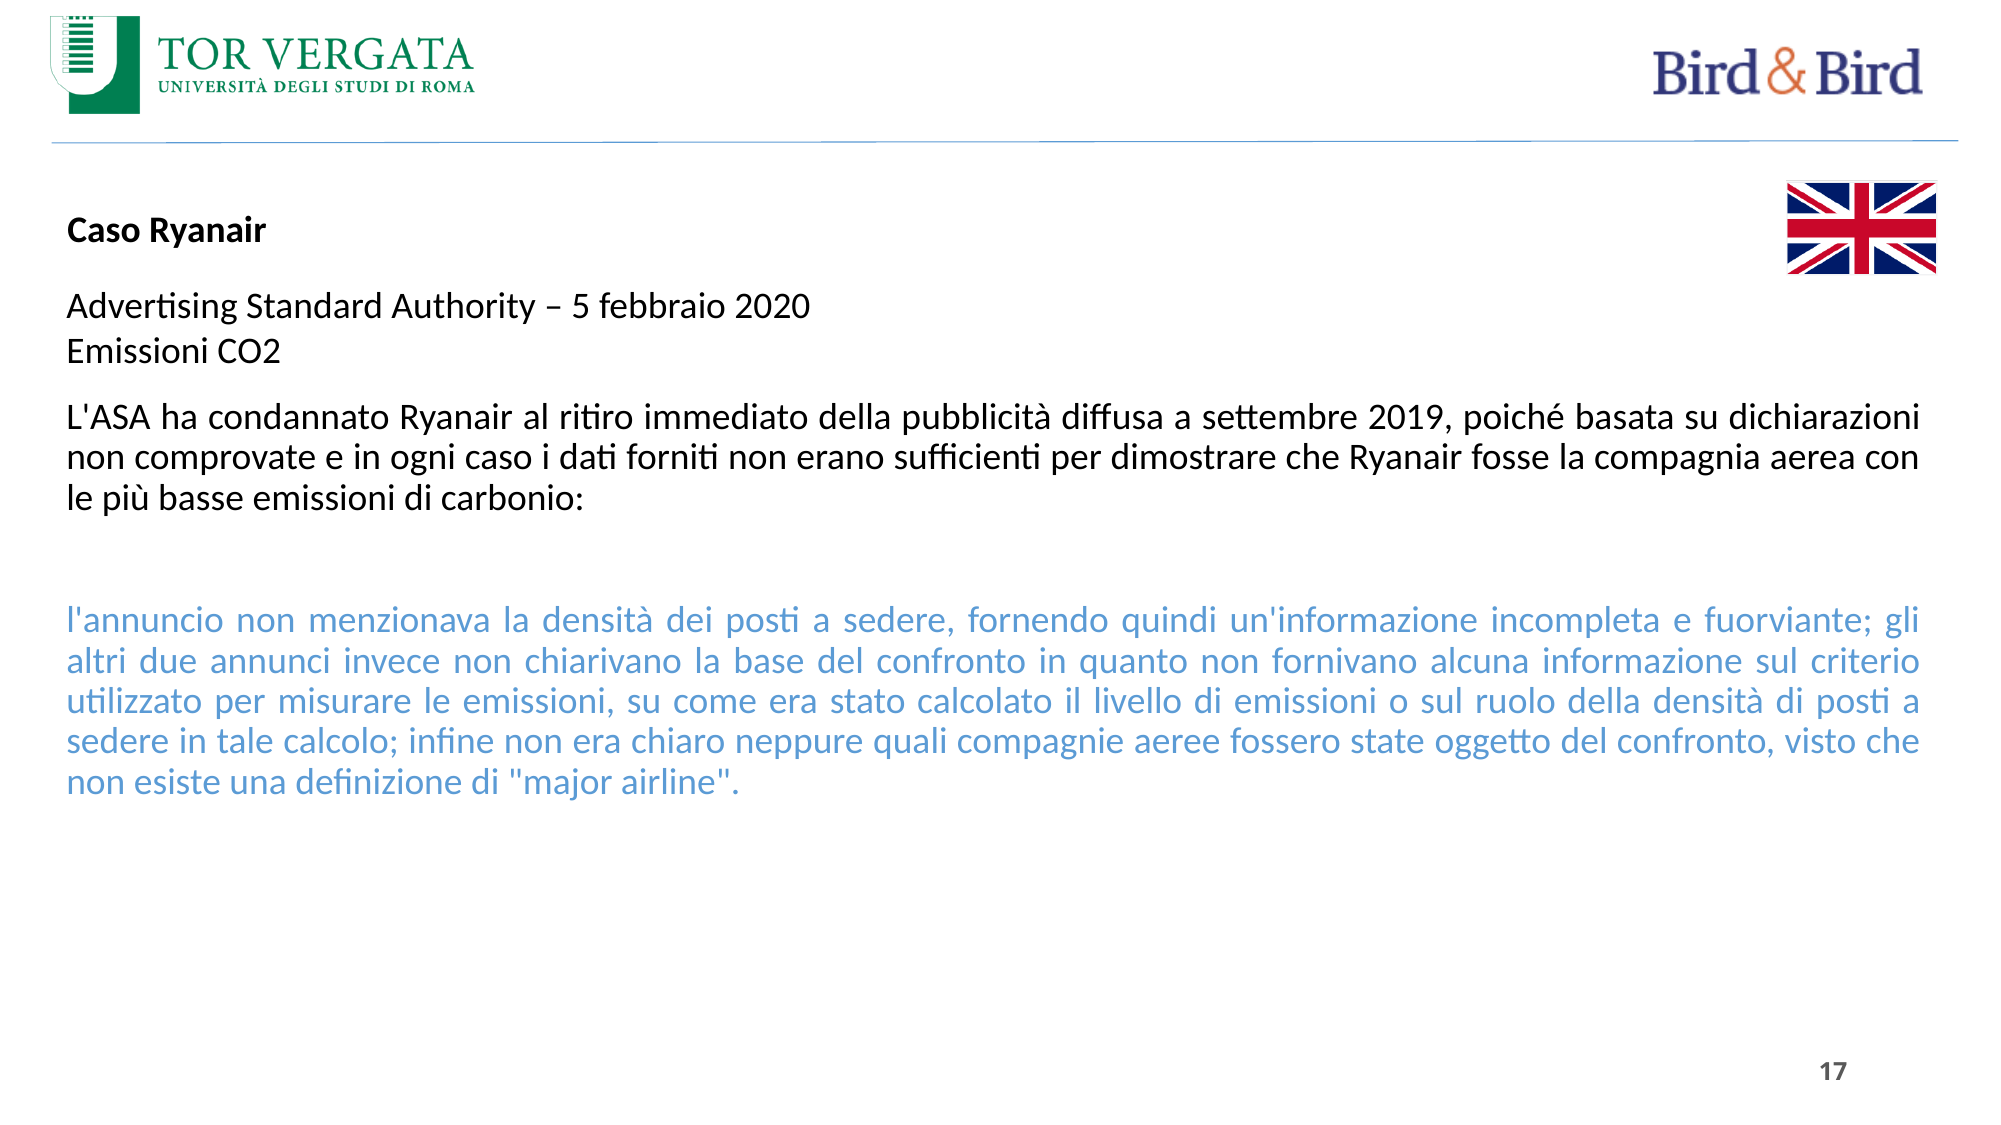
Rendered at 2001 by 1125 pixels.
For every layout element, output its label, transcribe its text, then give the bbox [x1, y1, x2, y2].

text_box L'ASA ha condannato Ryanair al ritiro immediato della pubblicità diffusa a settembre 2019, poiché basata su dichiarazioni non comprovate e in ogni caso i dati forniti non erano sufficienti per dimostrare che Ryanair fosse la compagnia aerea con le più basse emissioni di carbonio: l'annuncio non menzionava la densità dei posti a sedere, fornendo quindi un'informazione incompleta e fuorviante; gli altri due annunci invece non chiarivano la base del confronto in quanto non fornivano alcuna informazione sul criterio utilizzato per misurare le emissioni, su come era stato calcolato il livello di emissioni o sul ruolo della densità di posti a sedere in tale calcolo; infine non era chiaro neppure quali compagnie aeree fossero state oggetto del confronto, visto che non esiste una definizione di "major airline". [51, 389, 1938, 1125]
picture [48, 14, 476, 115]
picture [1785, 180, 1938, 276]
text_box Advertising Standard Authority – 5 febbraio 2020 Emissioni CO2 [51, 273, 1052, 379]
text_box Caso Ryanair [52, 197, 282, 258]
picture [1646, 22, 1937, 115]
